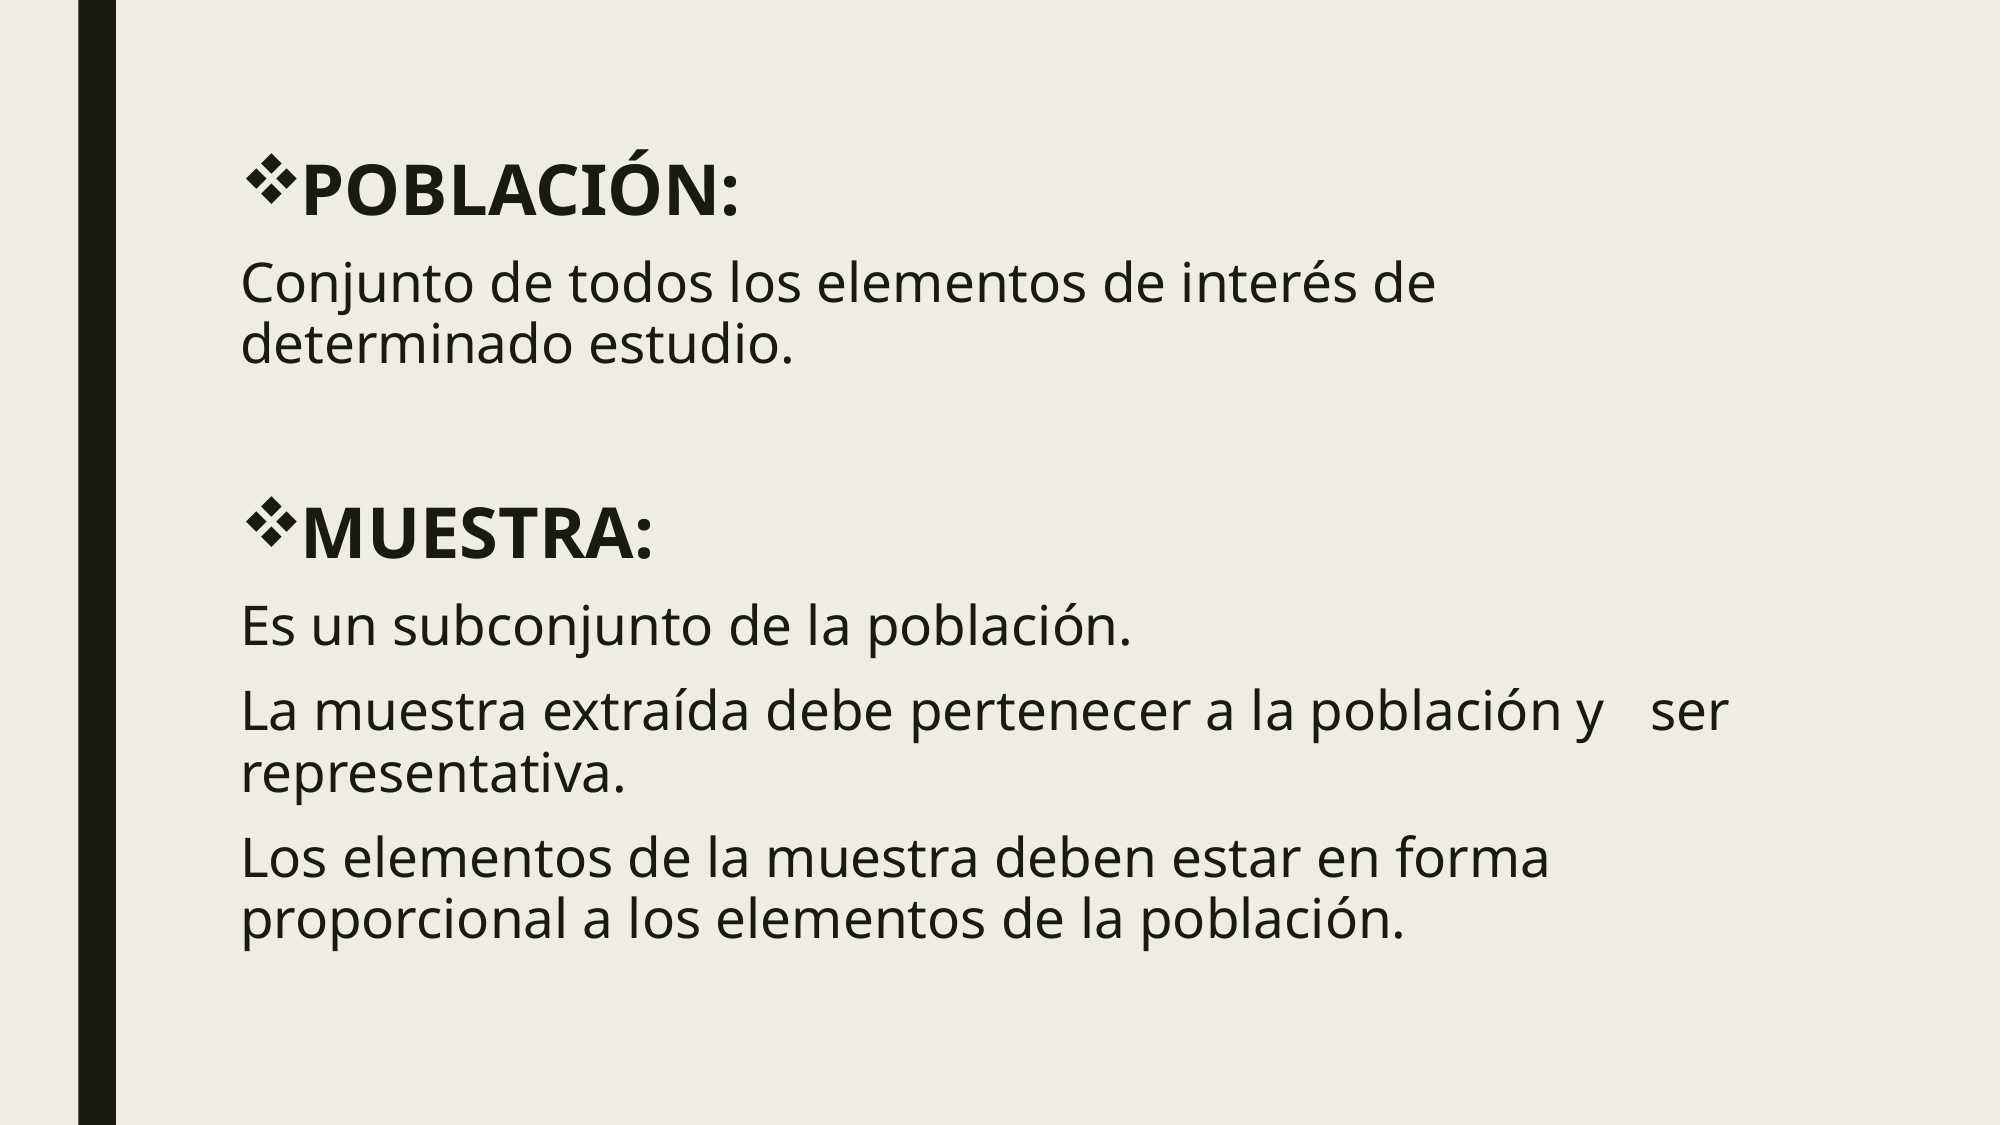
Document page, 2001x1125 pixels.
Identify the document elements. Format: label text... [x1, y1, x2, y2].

list POBLACIÓN: Conjunto de todos los elementos de interés de determinado estudio. MUESTRA: Es un subconjunto de la población. La muestra extraída debe pertenecer a la población y ser representativa. Los elementos de la muestra deben estar en forma proporcional a los elementos de la población. [225, 125, 1800, 963]
